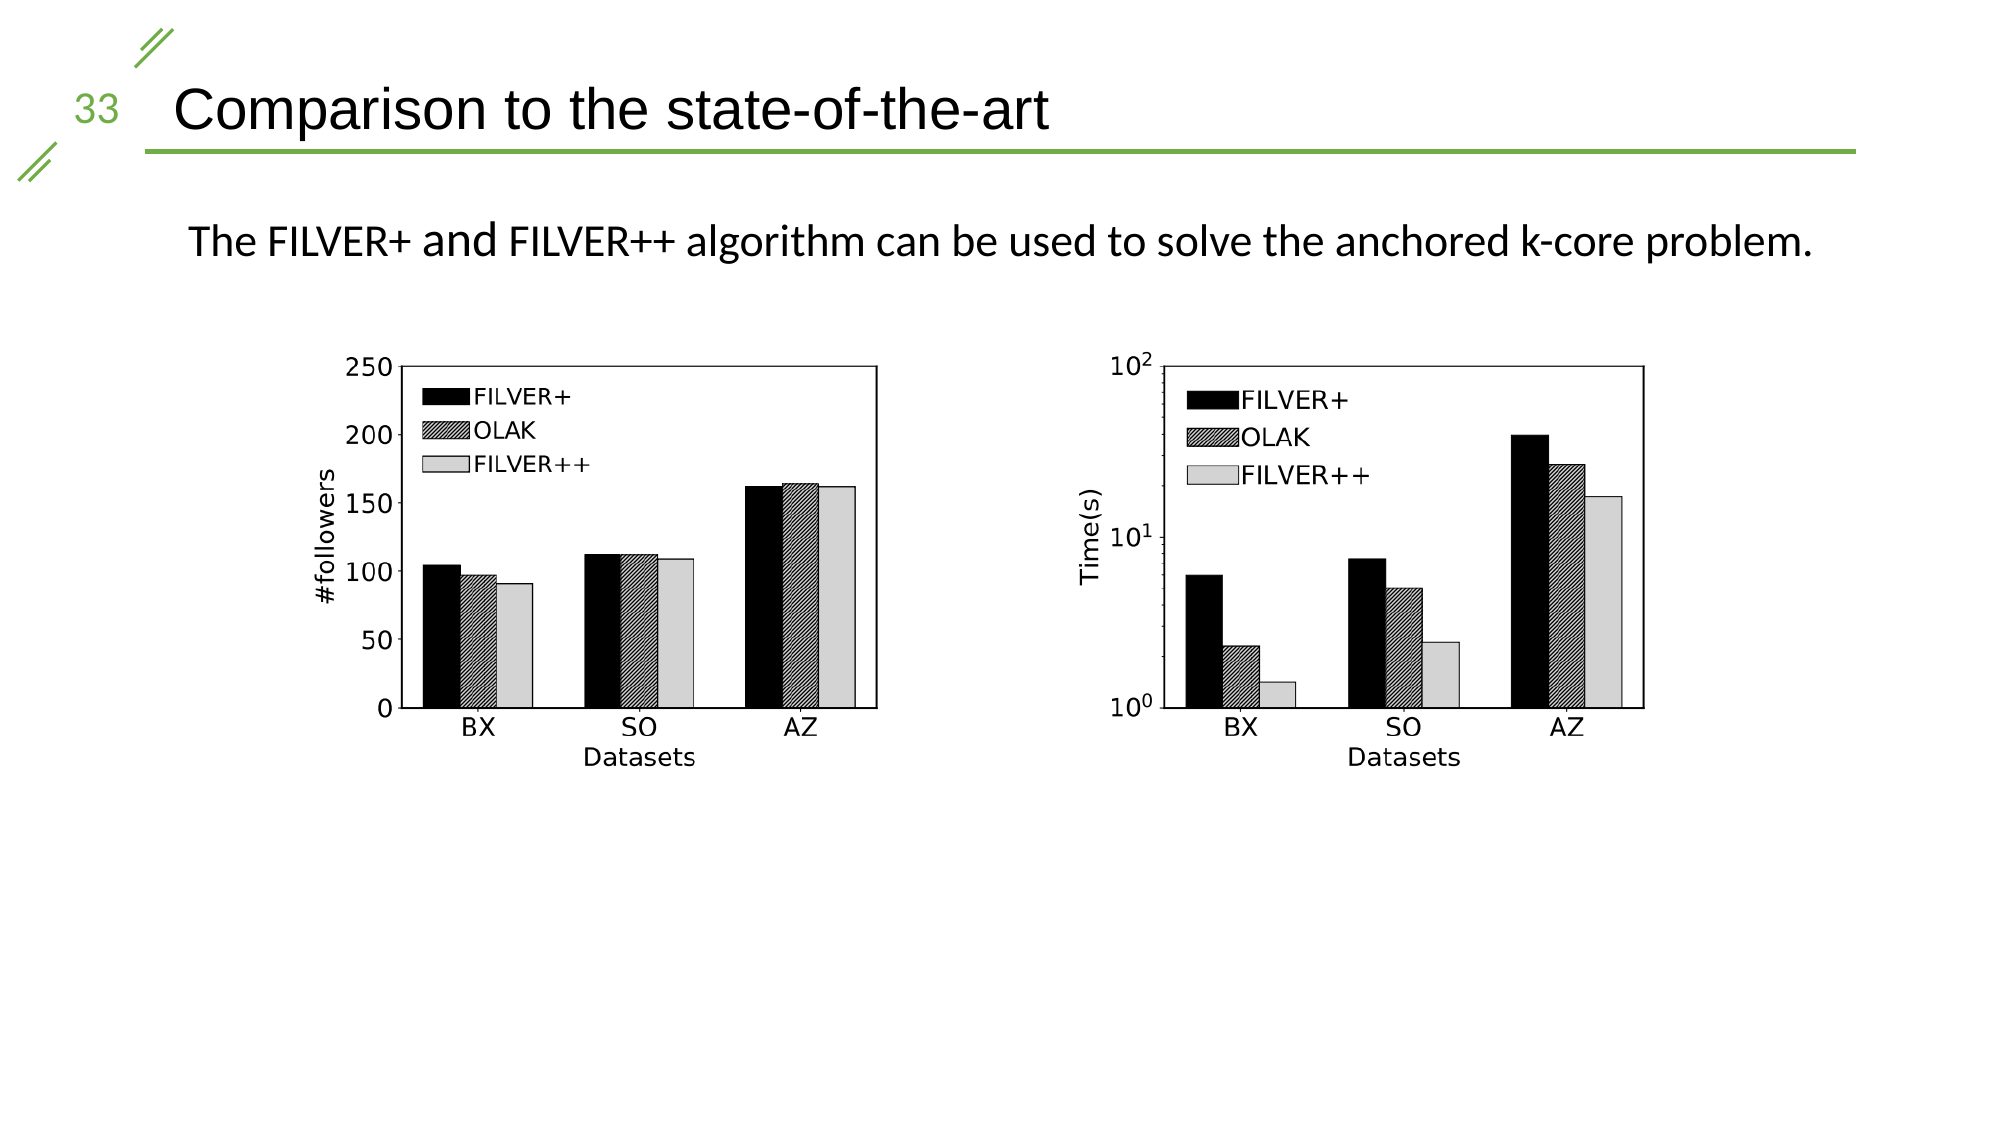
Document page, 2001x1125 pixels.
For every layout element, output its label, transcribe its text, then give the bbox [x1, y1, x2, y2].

list Comparison to the state-of-the-art [173, 70, 1857, 150]
list The FILVER+ and FILVER++ algorithm can be used to solve the anchored k-core problem. [173, 206, 1857, 276]
picture [1067, 342, 1655, 783]
picture [300, 342, 888, 783]
